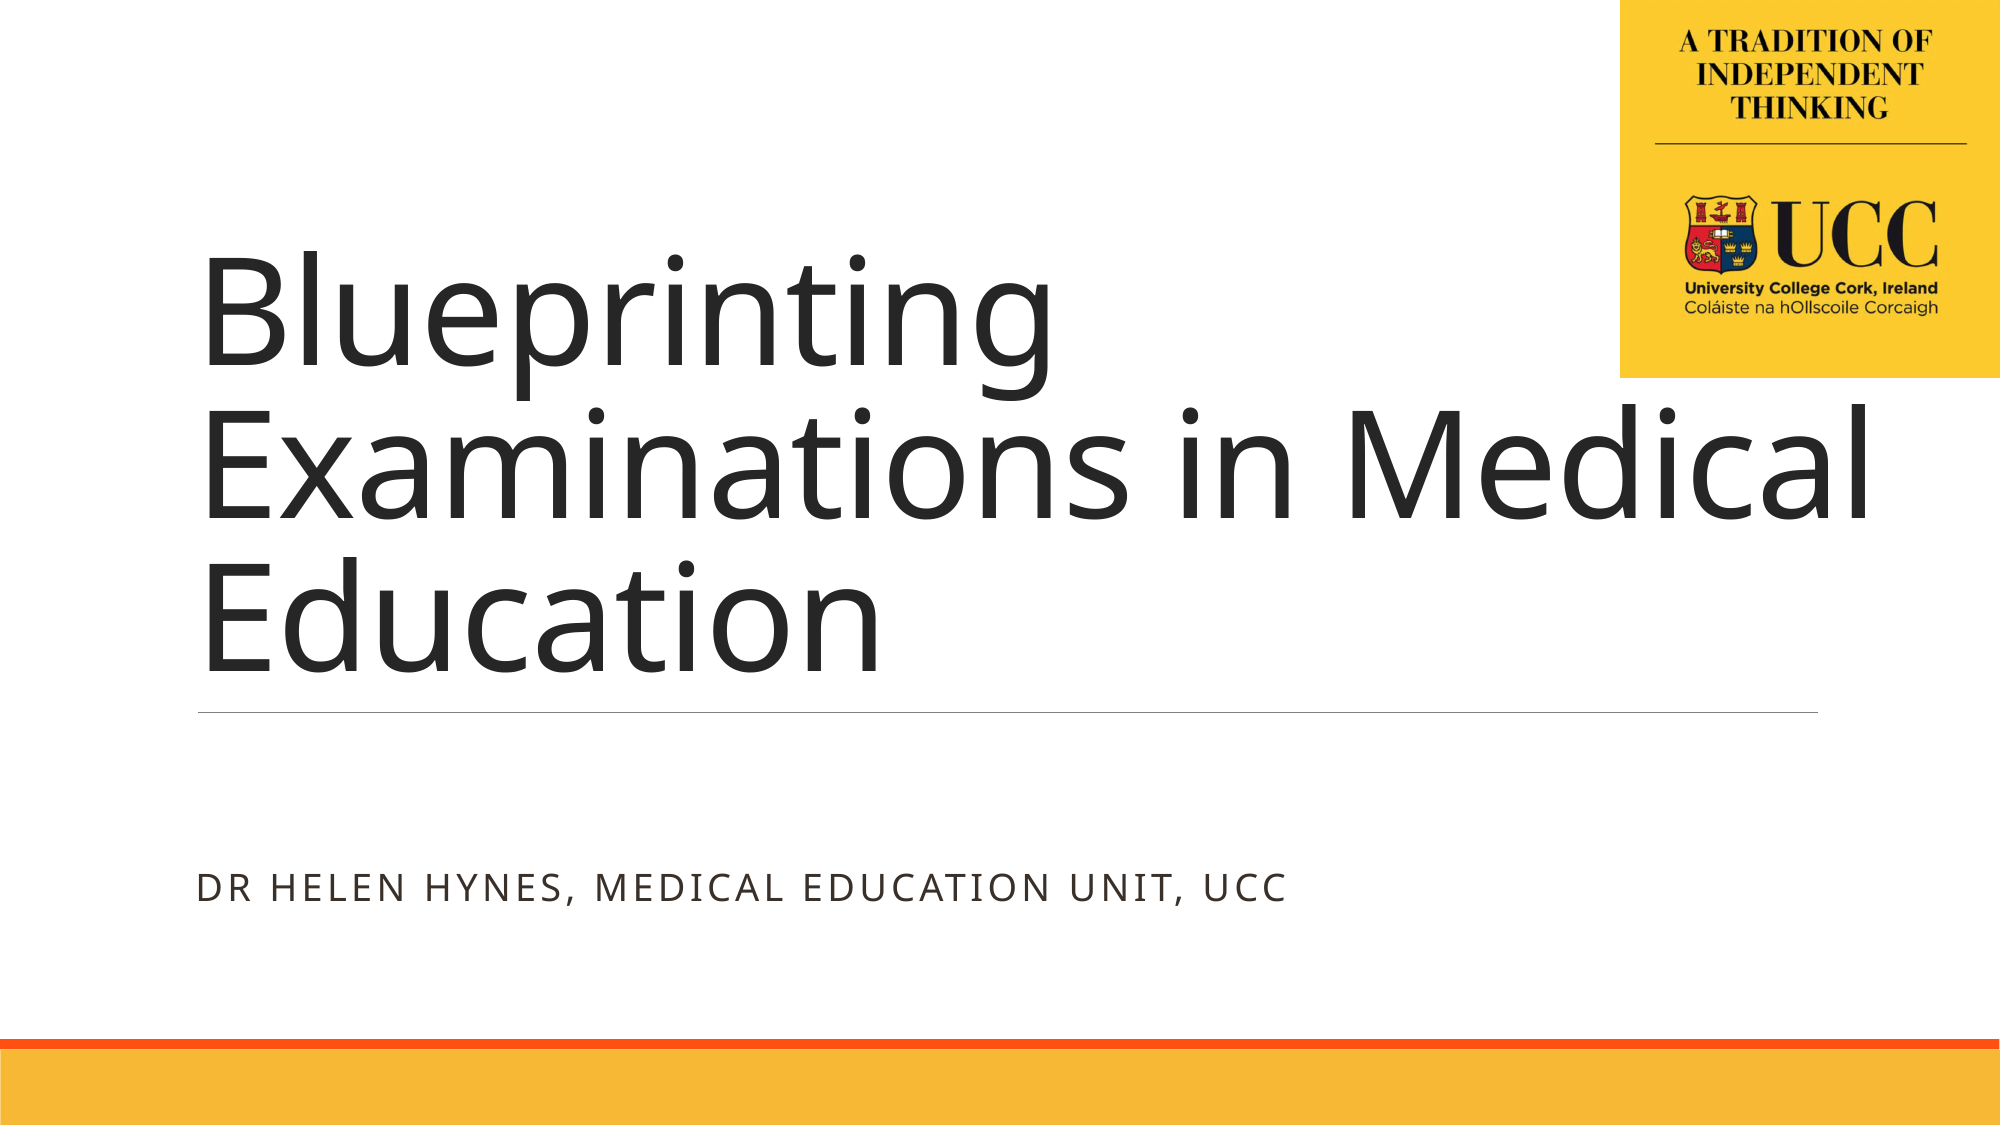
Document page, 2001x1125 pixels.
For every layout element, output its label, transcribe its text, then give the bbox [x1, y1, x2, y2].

title Blueprinting Examinations in Medical Education [180, 124, 1939, 710]
picture [1619, 0, 2000, 379]
subtitle Dr Helen Hynes, Medical Education Unit, UCC [180, 730, 1831, 919]
